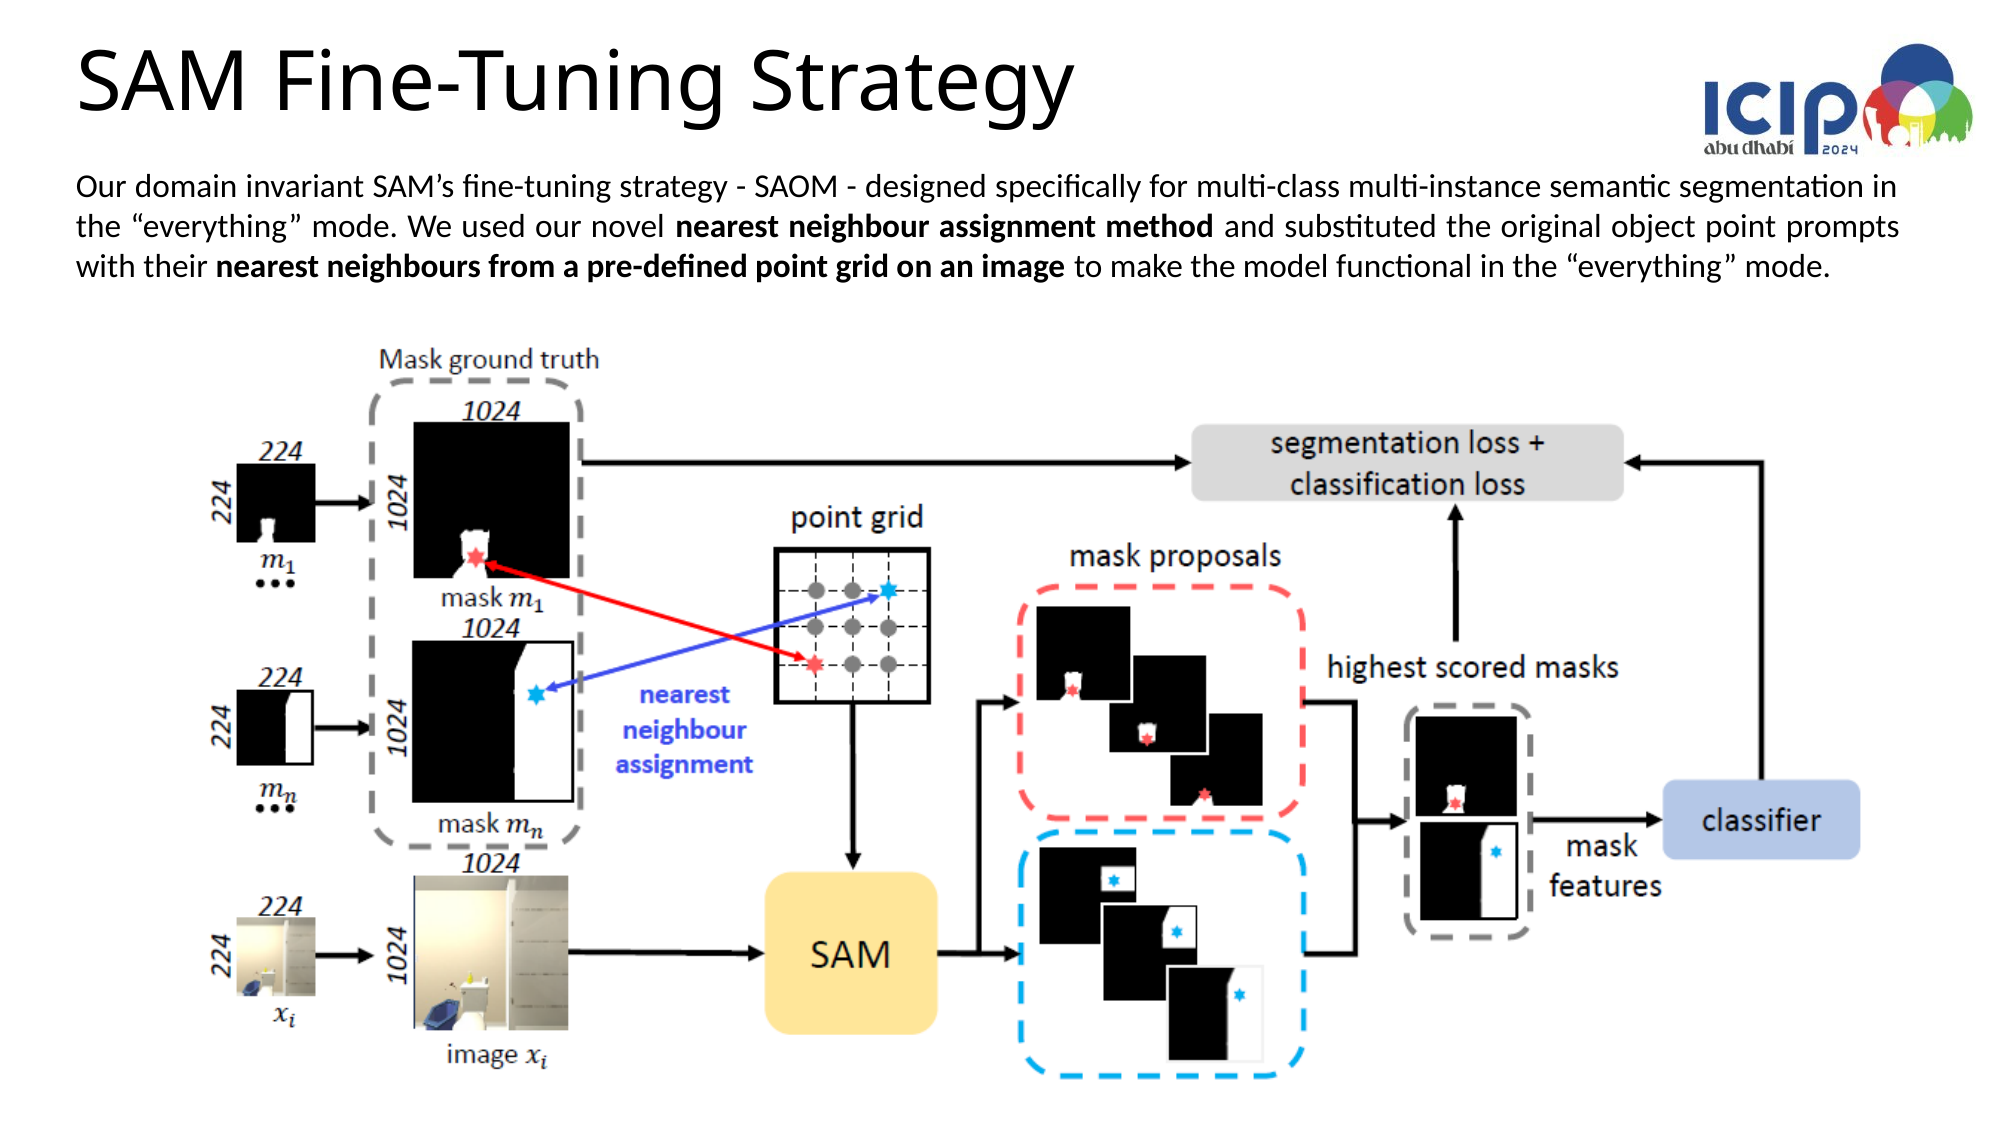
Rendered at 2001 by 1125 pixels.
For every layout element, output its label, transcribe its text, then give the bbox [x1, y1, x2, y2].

text_box SAM Fine-Tuning Strategy [61, 12, 1757, 136]
text_box Our domain invariant SAM’s fine-tuning strategy - SAOM - designed specifically for multi-class multi-instance semantic segmentation in the “everything” mode. We used our novel nearest neighbour assignment method and substituted the original object point prompts with their nearest neighbours from a pre-defined point grid on an image to make the model functional in the “everything” mode. [61, 156, 1916, 292]
picture [166, 333, 1868, 1093]
picture [1694, 0, 1999, 234]
